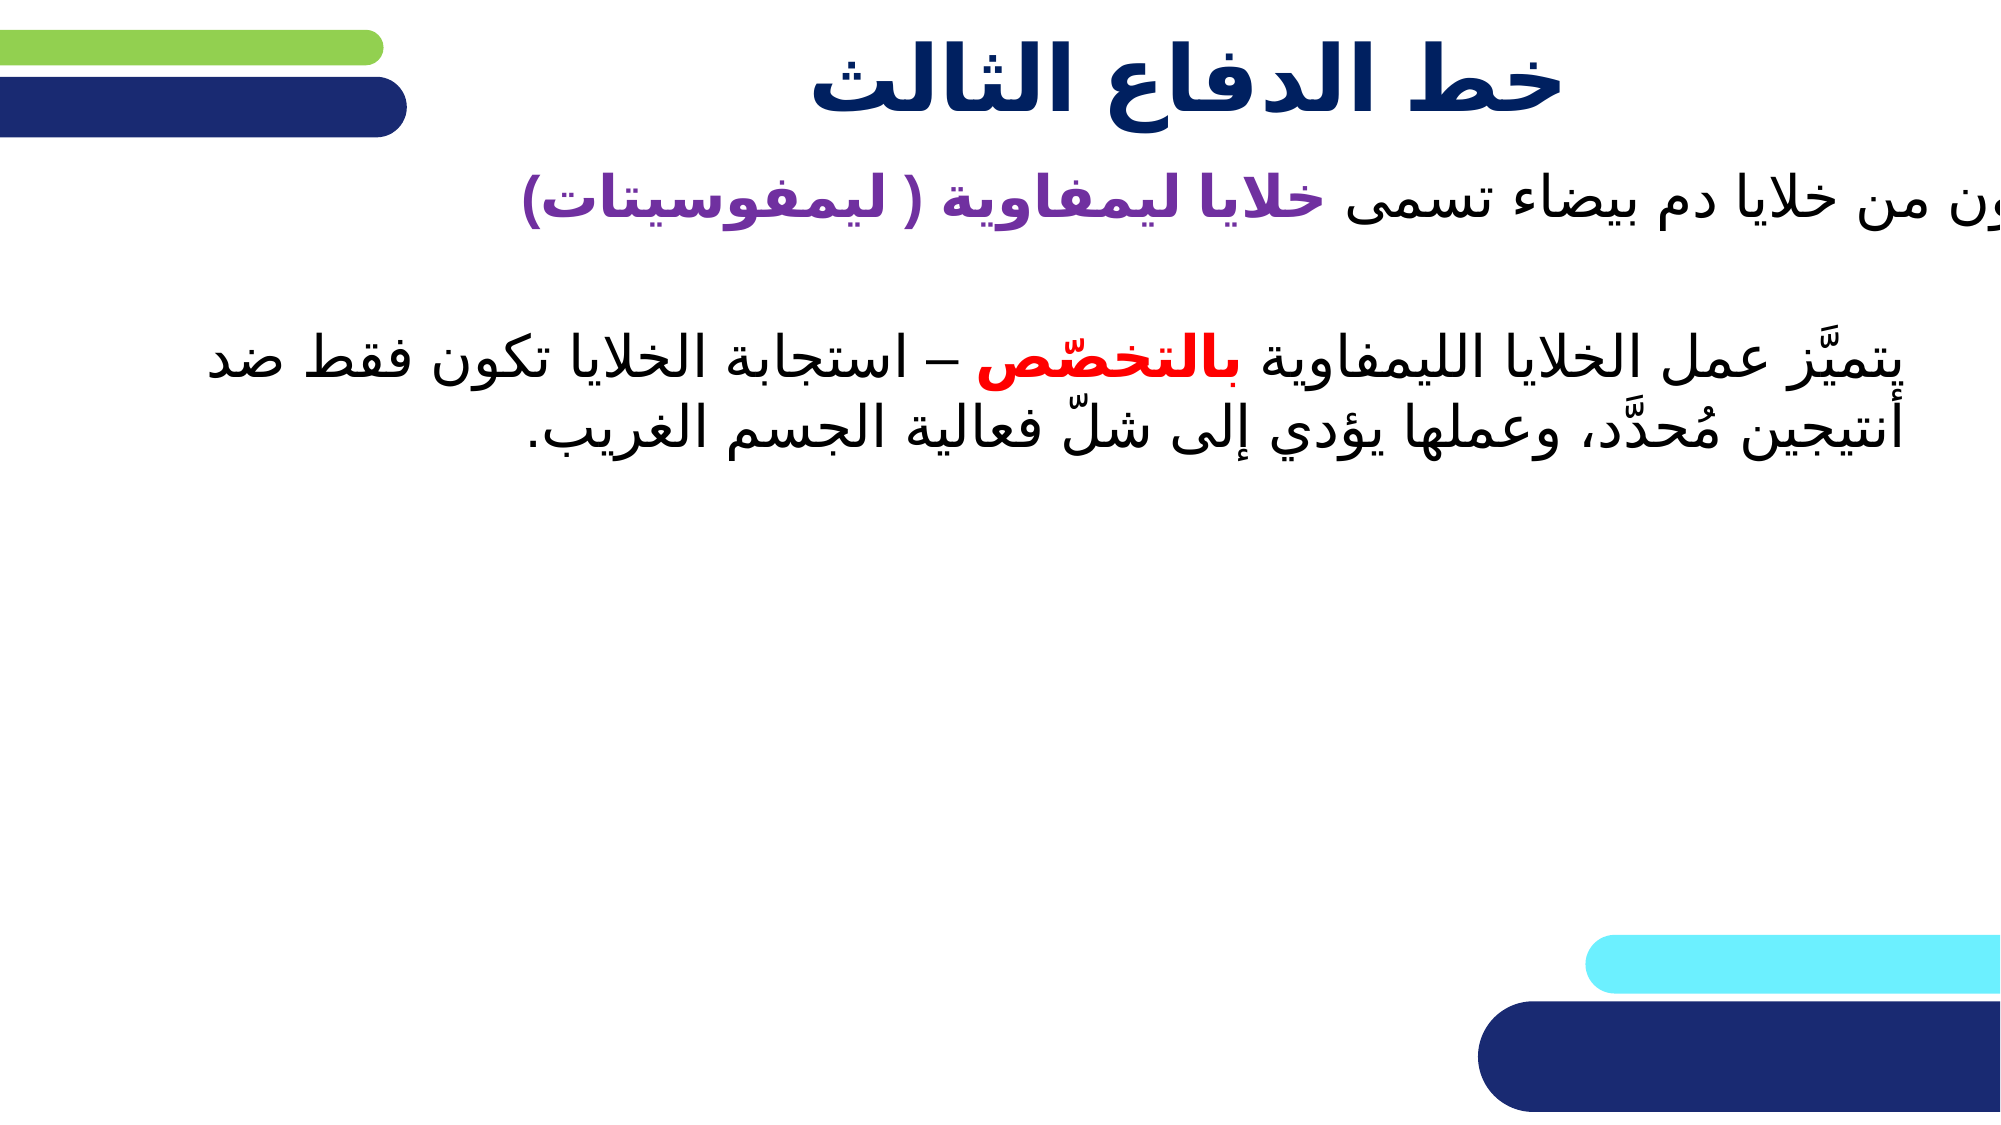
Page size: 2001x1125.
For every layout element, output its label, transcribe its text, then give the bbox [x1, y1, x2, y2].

title خط الدفاع الثالث [397, 15, 1980, 134]
text_box يتميَّز عمل الخلايا الليمفاوية بالتخصّص – استجابة الخلايا تكون فقط ضد أنتيجين مُحدَّد، وعملها يؤدي إلى شلّ فعالية الجسم الغريب. [75, 311, 1921, 467]
text_box يتكون من خلايا دم بيضاء تسمى خلايا ليمفاوية ( ليمفوسيتات): [506, 151, 2000, 307]
